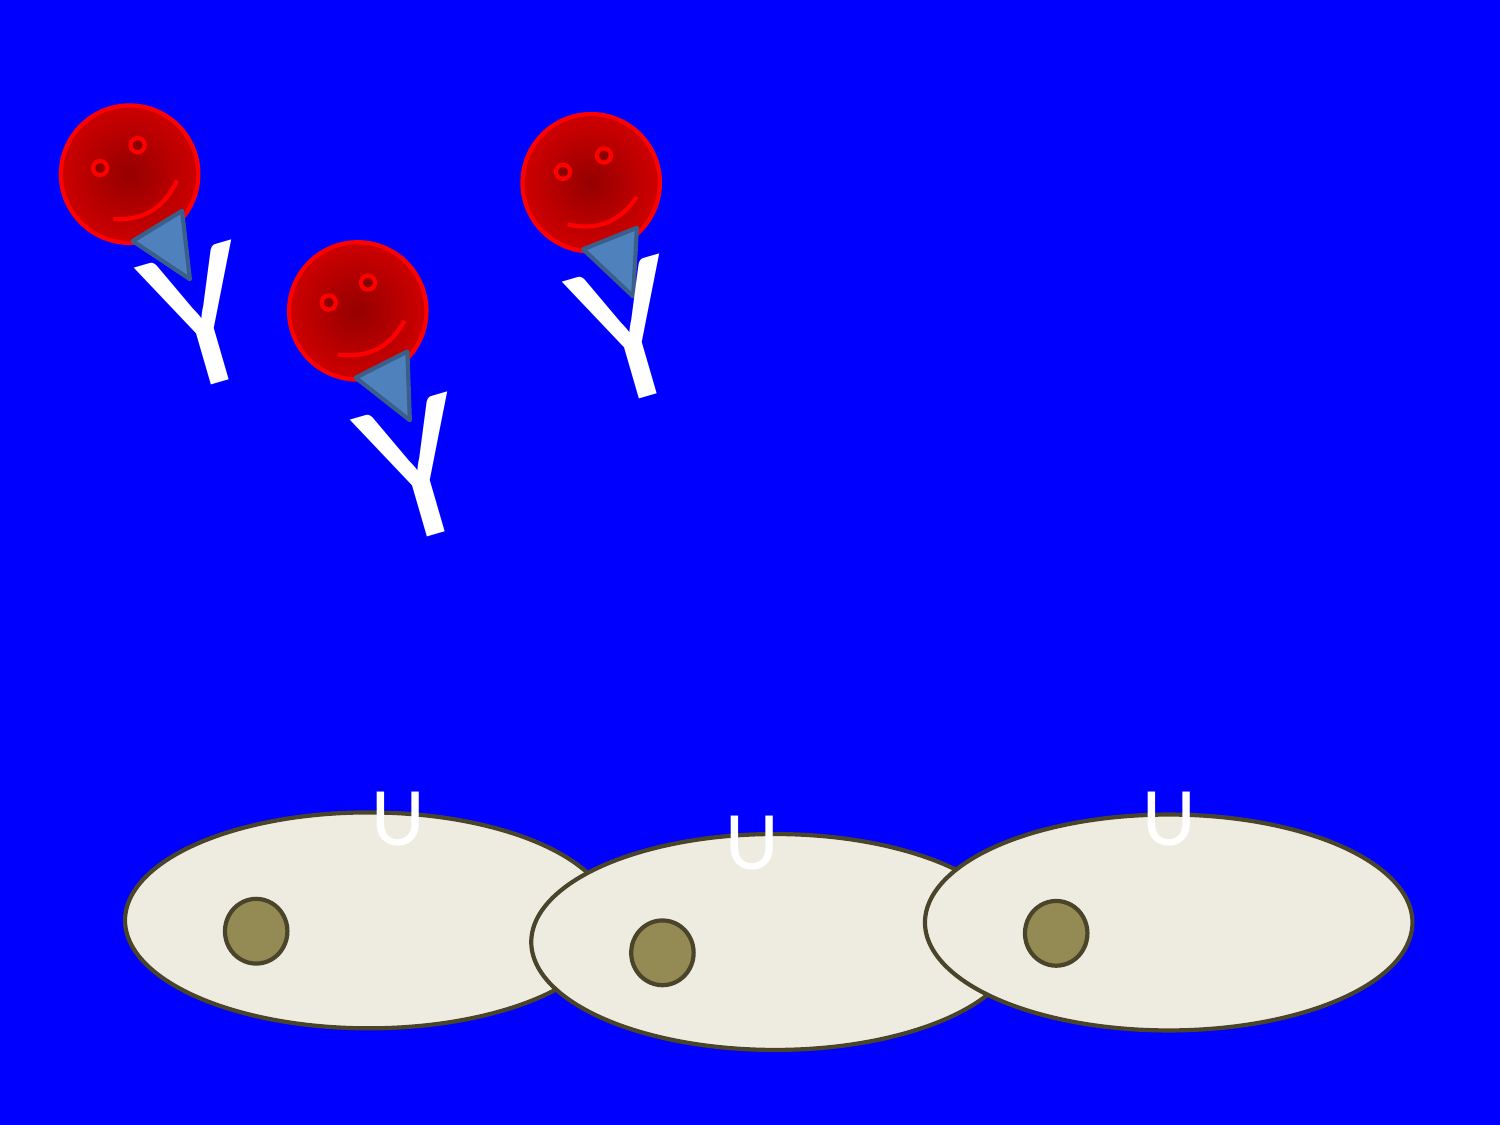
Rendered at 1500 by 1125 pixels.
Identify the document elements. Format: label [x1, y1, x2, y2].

text_box [74, 101, 215, 445]
text_box [124, 754, 1413, 1051]
text_box [300, 239, 439, 598]
text_box [531, 111, 670, 459]
